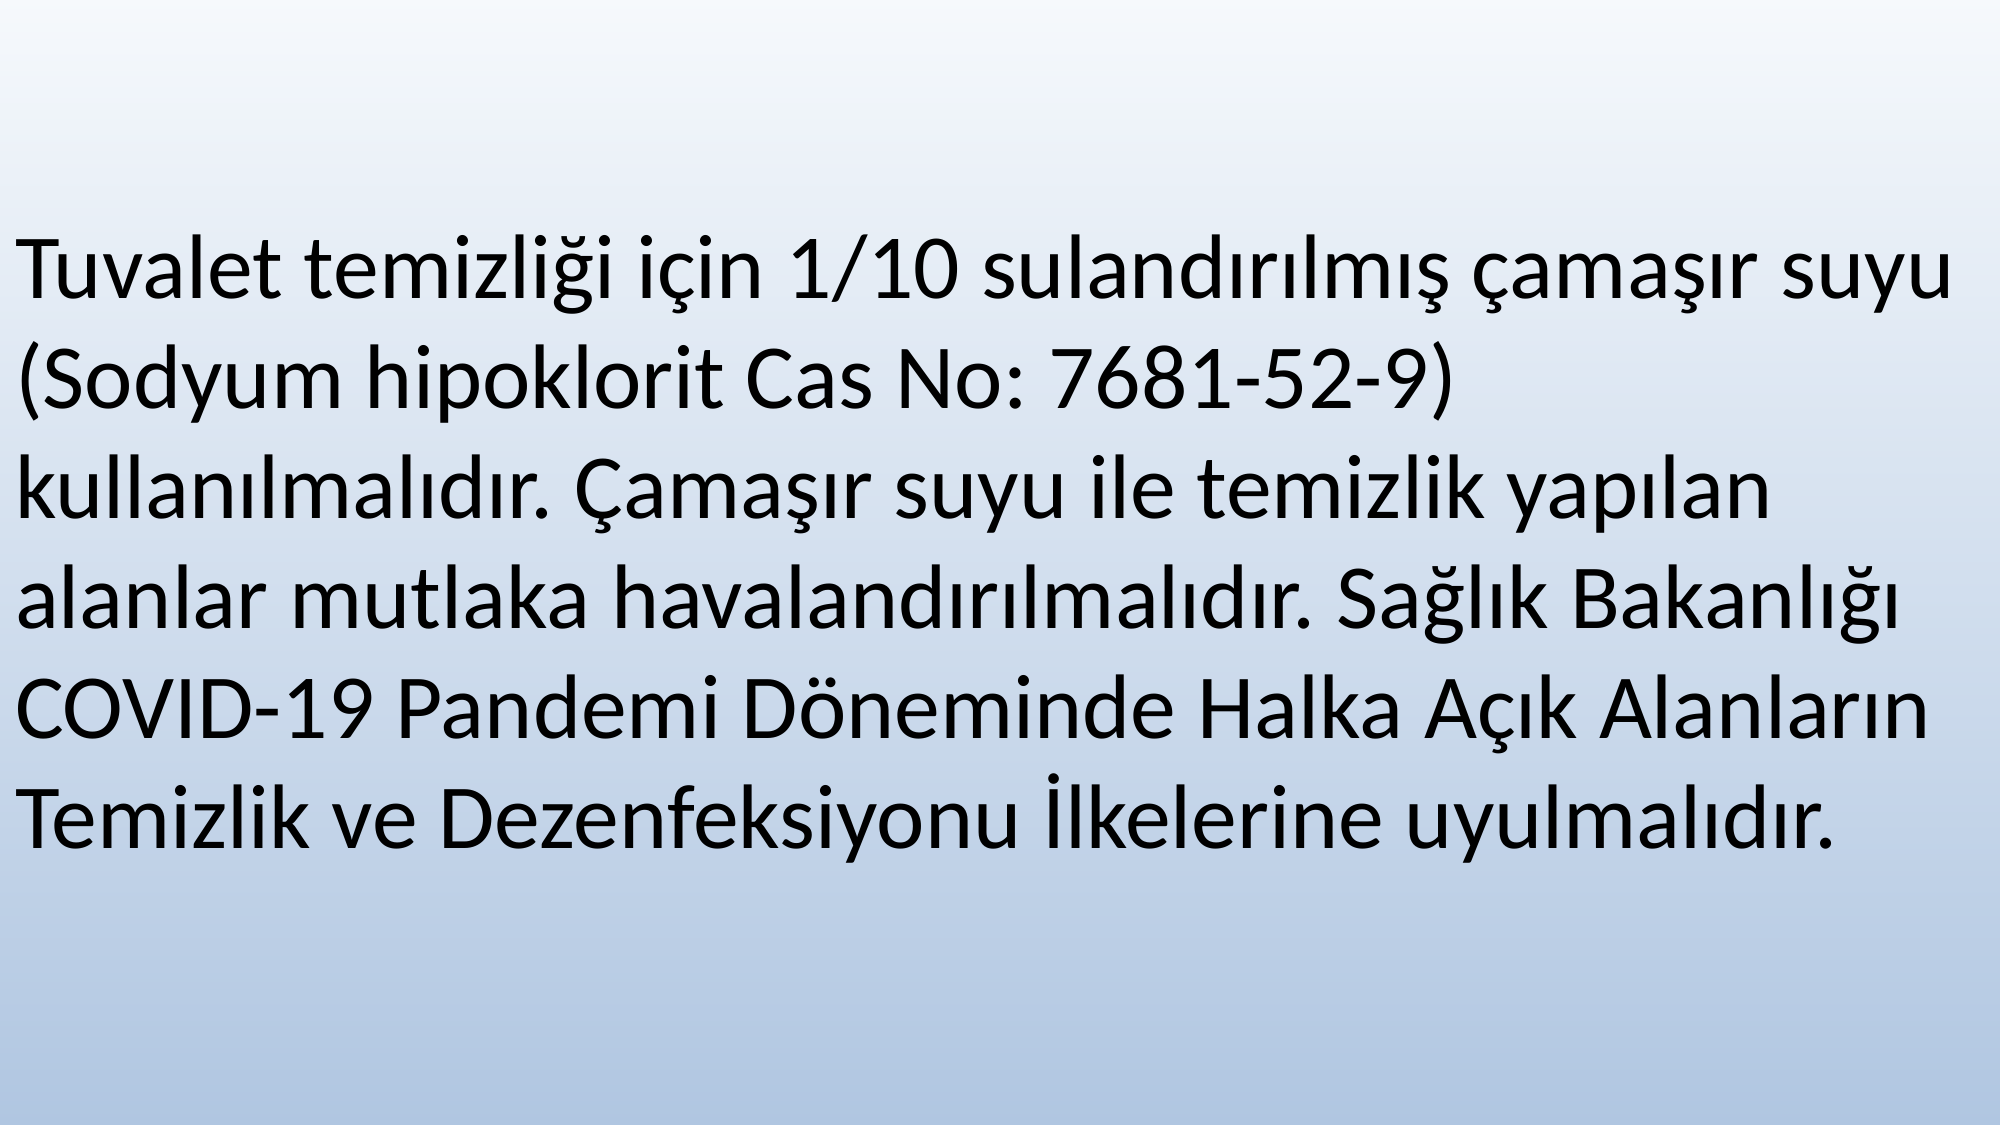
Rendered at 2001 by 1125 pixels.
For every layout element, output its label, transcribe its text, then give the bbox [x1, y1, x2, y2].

list Tuvalet temizliği için 1/10 sulandırılmış çamaşır suyu (Sodyum hipoklorit Cas No: 7681-52-9) kullanılmalıdır. Çamaşır suyu ile temizlik yapılan alanlar mutlaka havalandırılmalıdır. Sağlık Bakanlığı COVID-19 Pandemi Döneminde Halka Açık Alanların Temizlik ve Dezenfeksiyonu İlkelerine uyulmalıdır. [0, 199, 2000, 874]
